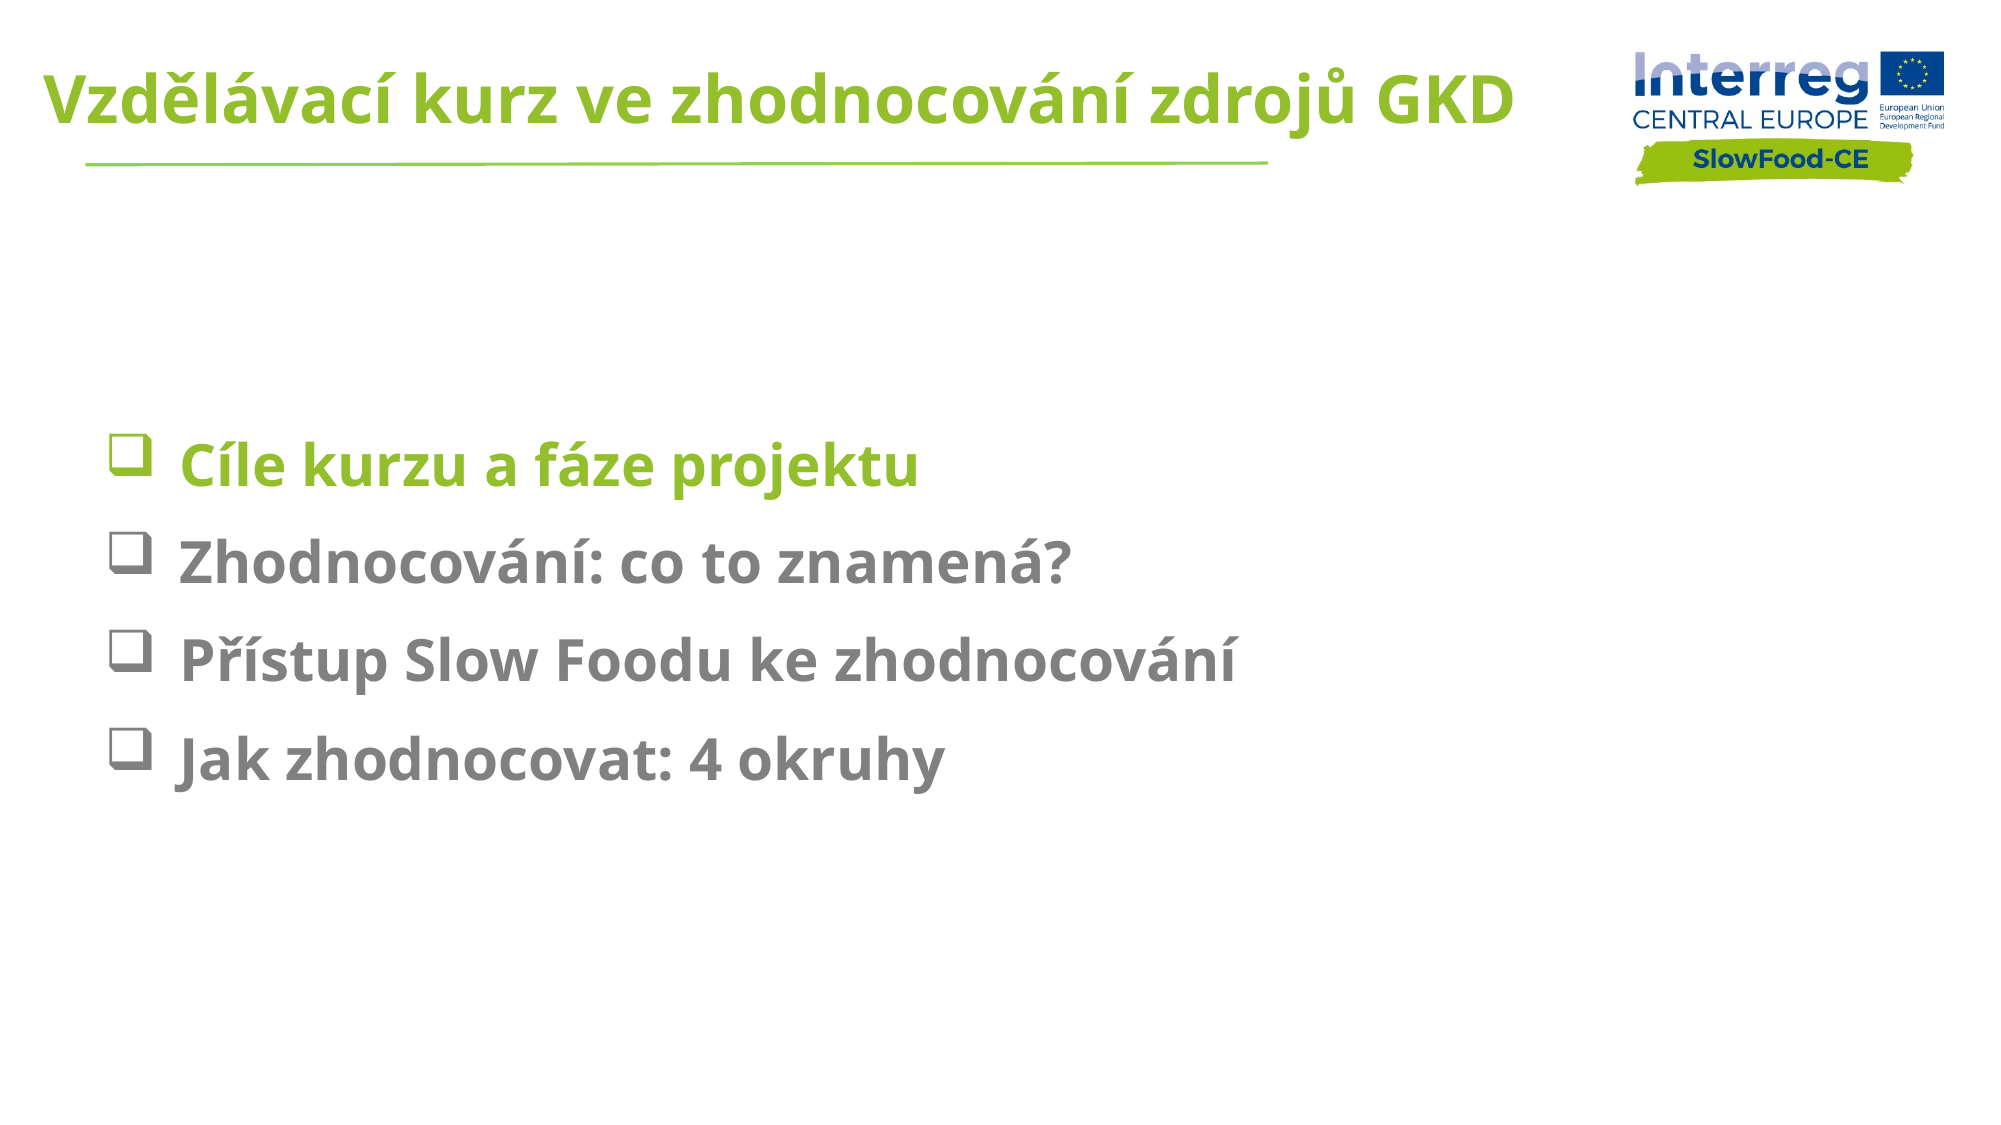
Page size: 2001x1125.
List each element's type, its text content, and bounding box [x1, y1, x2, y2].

text_box Vzdělávací kurz ve zhodnocování zdrojů GKD [28, 49, 1534, 145]
text_box Cíle kurzu a fáze projektu Zhodnocování: co to znamená? Přístup Slow Foodu ke zhodnocování Jak zhodnocovat: 4 okruhy [89, 392, 1384, 799]
picture [1633, 51, 1944, 186]
